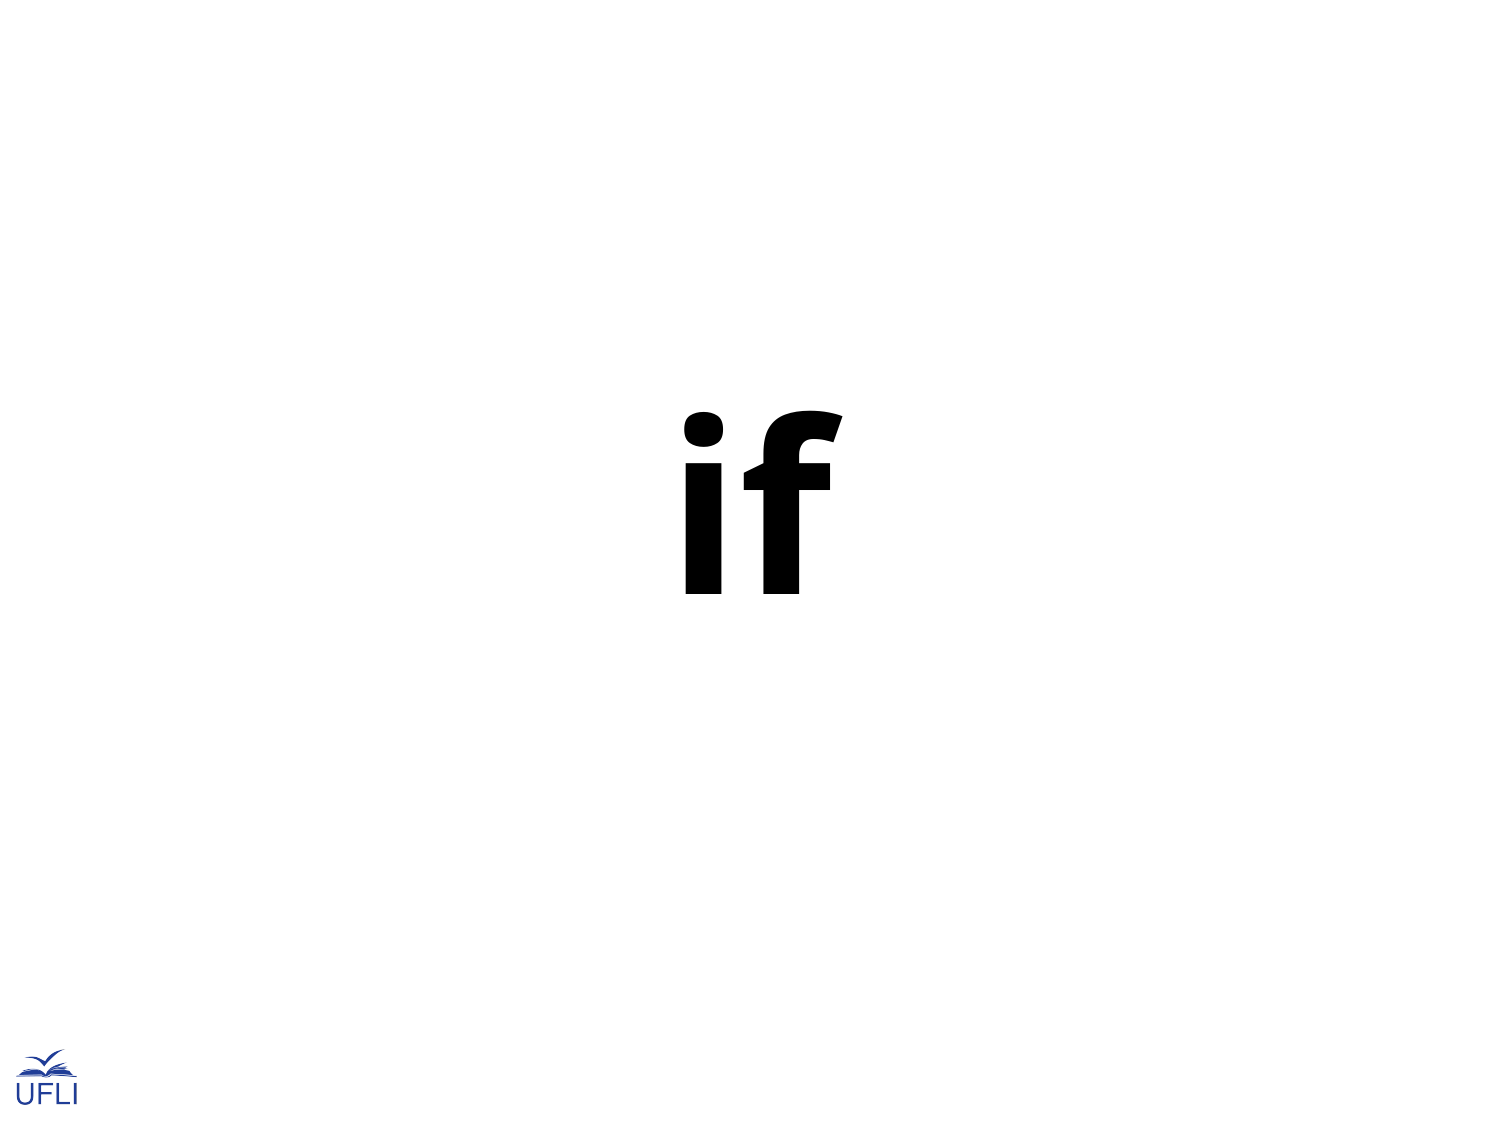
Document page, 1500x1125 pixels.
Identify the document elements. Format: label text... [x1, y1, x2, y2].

text_box if [0, 347, 1500, 650]
picture [12, 1047, 81, 1108]
